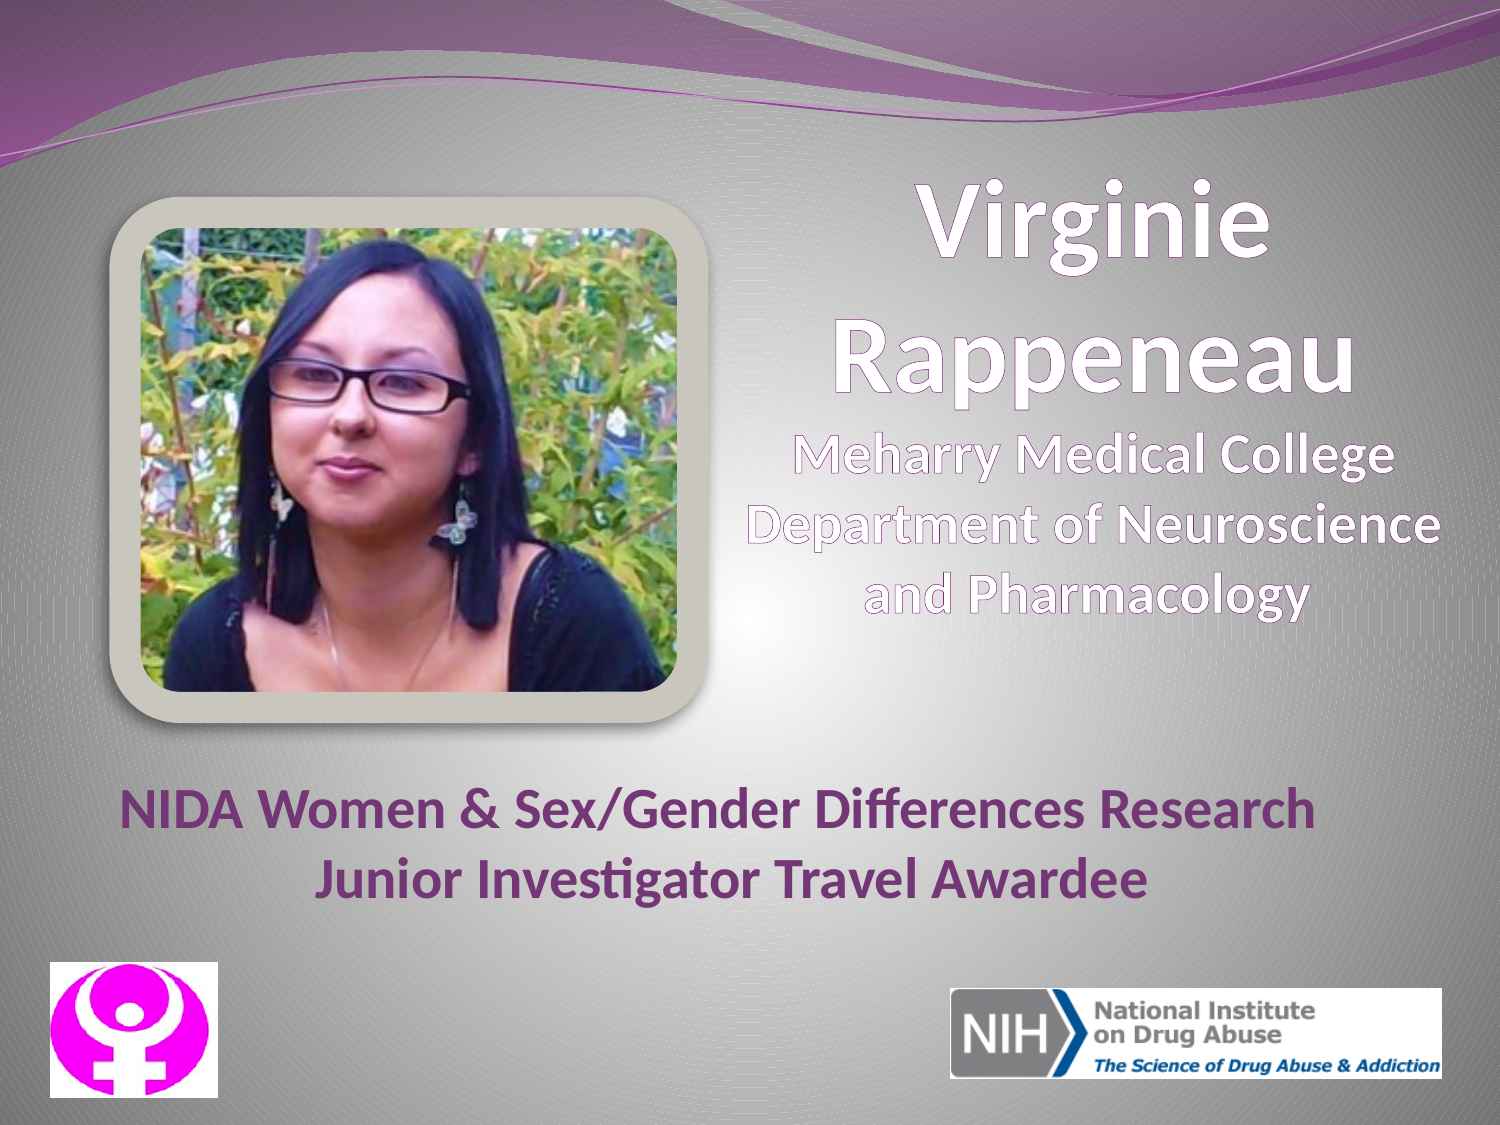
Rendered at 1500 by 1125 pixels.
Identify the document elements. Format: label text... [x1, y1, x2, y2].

picture [49, 962, 218, 1098]
text_box NIDA Women & Sex/Gender Differences Research Junior Investigator Travel Awardee [99, 762, 1350, 918]
text_box Virginie Rappeneau Meharry Medical College Department of Neuroscience and Pharmacology [724, 137, 1463, 633]
picture [949, 988, 1442, 1079]
picture [124, 212, 694, 708]
